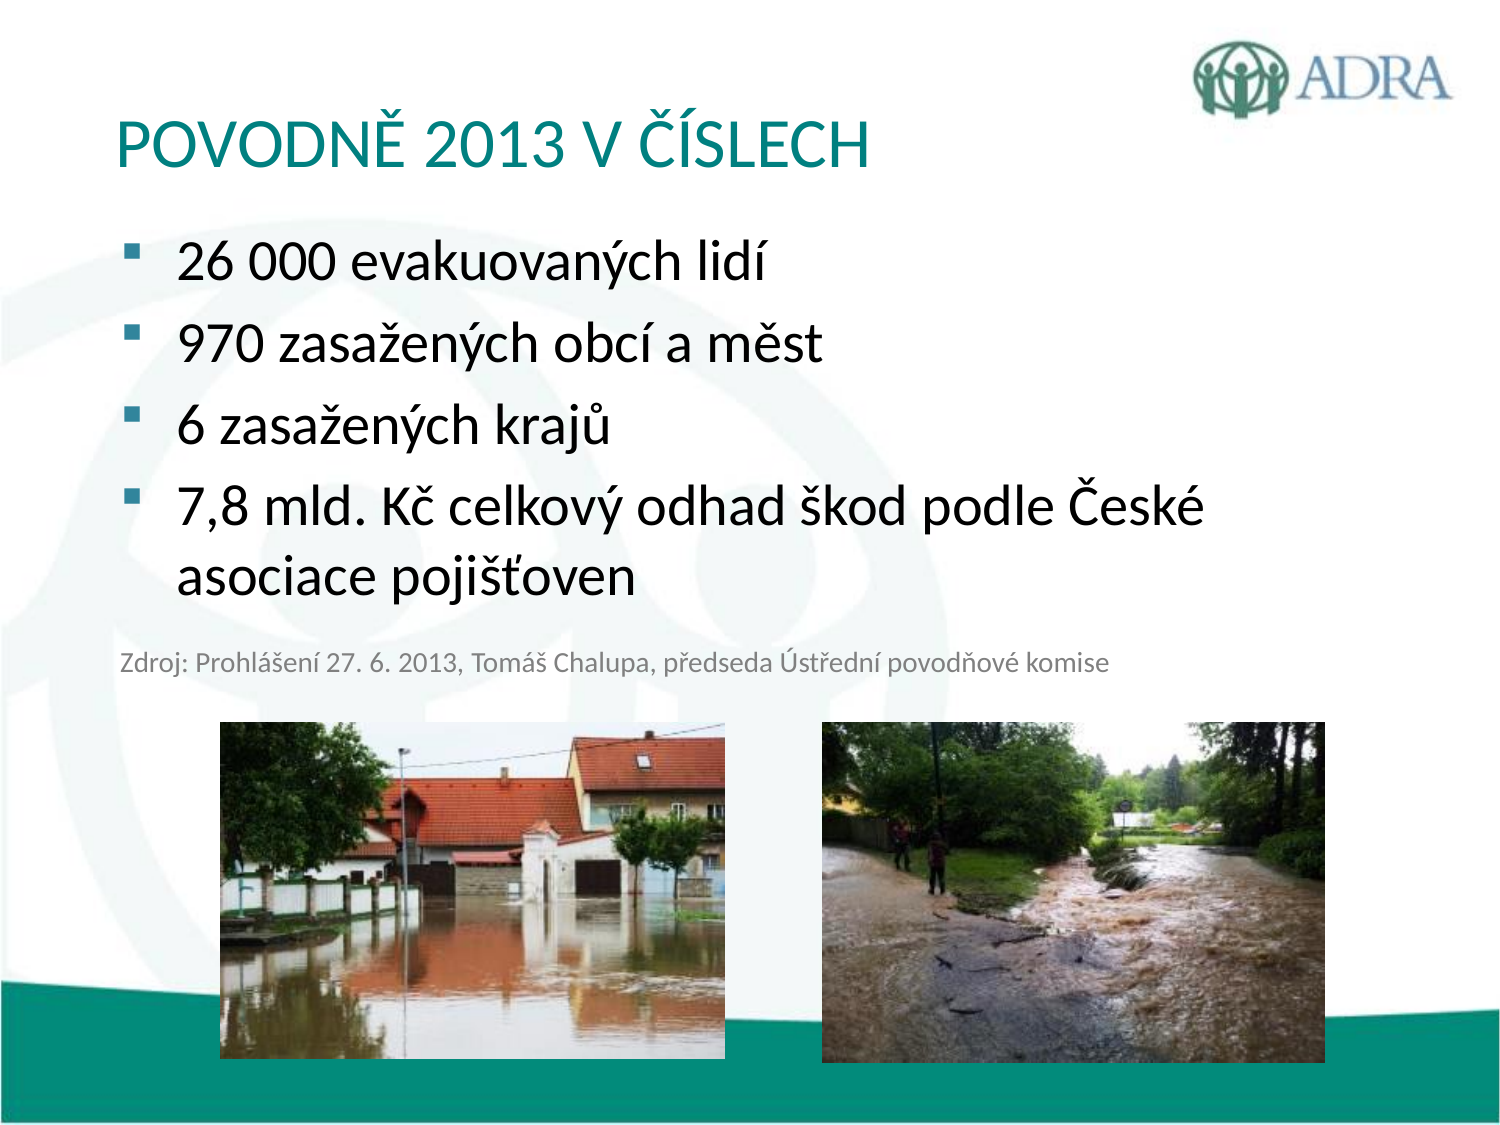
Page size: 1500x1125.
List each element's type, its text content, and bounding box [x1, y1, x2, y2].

picture [0, 0, 1500, 1125]
list 26 000 evakuovaných lidí 970 zasažených obcí a měst 6 zasažených krajů 7,8 mld. Kč celkový odhad škod podle České asociace pojišťoven Zdroj: Prohlášení 27. 6. 2013, Tomáš Chalupa, předseda Ústřední povodňové komise [104, 214, 1401, 988]
title POVODNĚ 2013 V ČÍSLECH [100, 44, 1451, 233]
